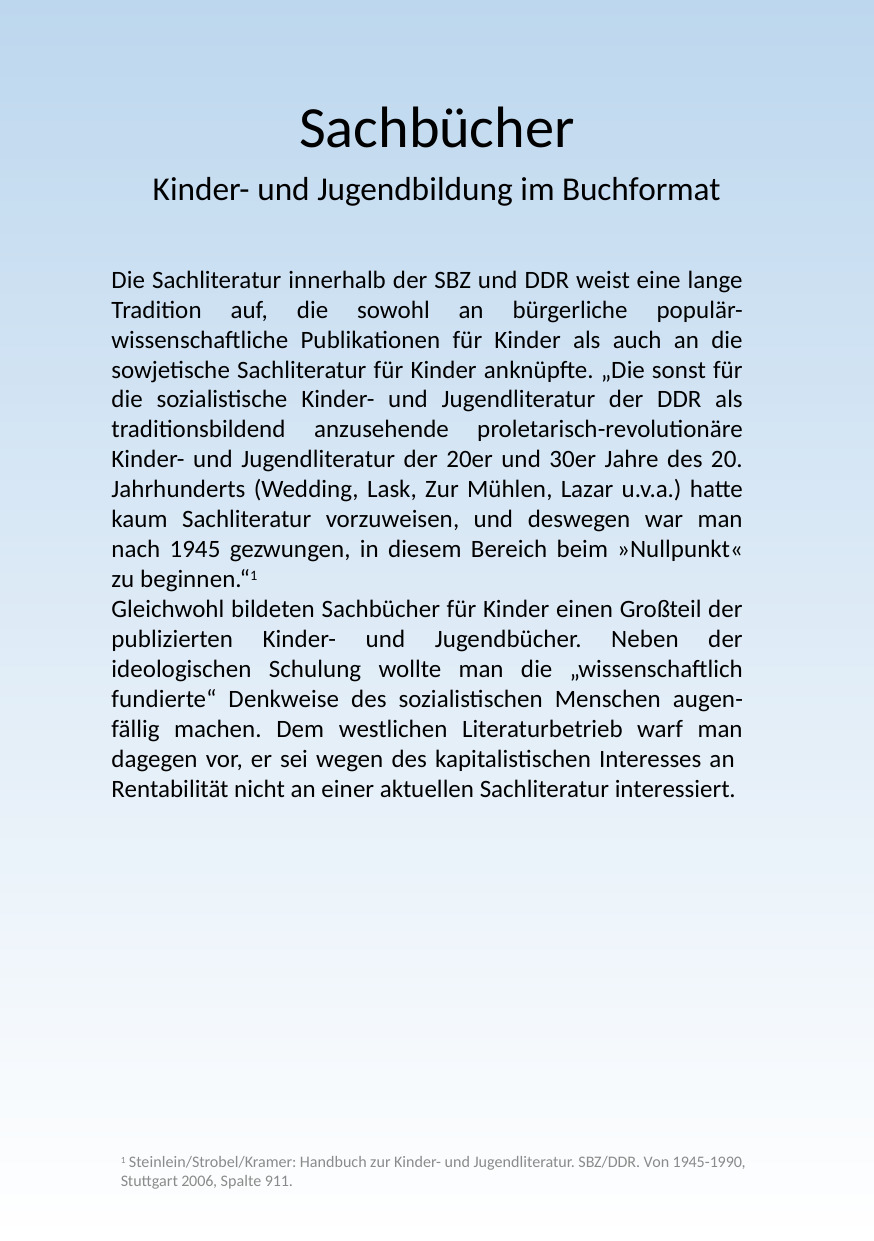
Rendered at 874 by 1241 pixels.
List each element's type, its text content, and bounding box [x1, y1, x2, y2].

text_box 1 Steinlein/Strobel/Kramer: Handbuch zur Kinder- und Jugendliteratur. SBZ/DDR. Von 1945-1990, Stuttgart 2006, Spalte 911. [105, 1137, 769, 1204]
subtitle Sachbücher Kinder- und Jugendbildung im Buchformat [115, 89, 759, 244]
text_box Die Sachliteratur innerhalb der SBZ und DDR weist eine lange Tradition auf, die sowohl an bürgerliche populär-wissenschaftliche Publikationen für Kinder als auch an die sowjetische Sachliteratur für Kinder anknüpfte. „Die sonst für die sozialistische Kinder- und Jugendliteratur der DDR als traditionsbildend anzusehende proletarisch-revolutionäre Kinder- und Jugendliteratur der 20er und 30er Jahre des 20. Jahrhunderts (Wedding, Lask, Zur Mühlen, Lazar u.v.a.) hatte kaum Sachliteratur vorzuweisen, und deswegen war man nach 1945 gezwungen, in diesem Bereich beim »Nullpunkt« zu beginnen.“1 Gleichwohl bildeten Sachbücher für Kinder einen Großteil der publizierten Kinder- und Jugendbücher. Neben der ideologischen Schulung wollte man die „wissenschaftlich fundierte“ Denkweise des sozialistischen Menschen augen-fällig machen. Dem westlichen Literaturbetrieb warf man dagegen vor, er sei wegen des kapitalistischen Interesses an Rentabilität nicht an einer aktuellen Sachliteratur interessiert. [96, 255, 759, 810]
